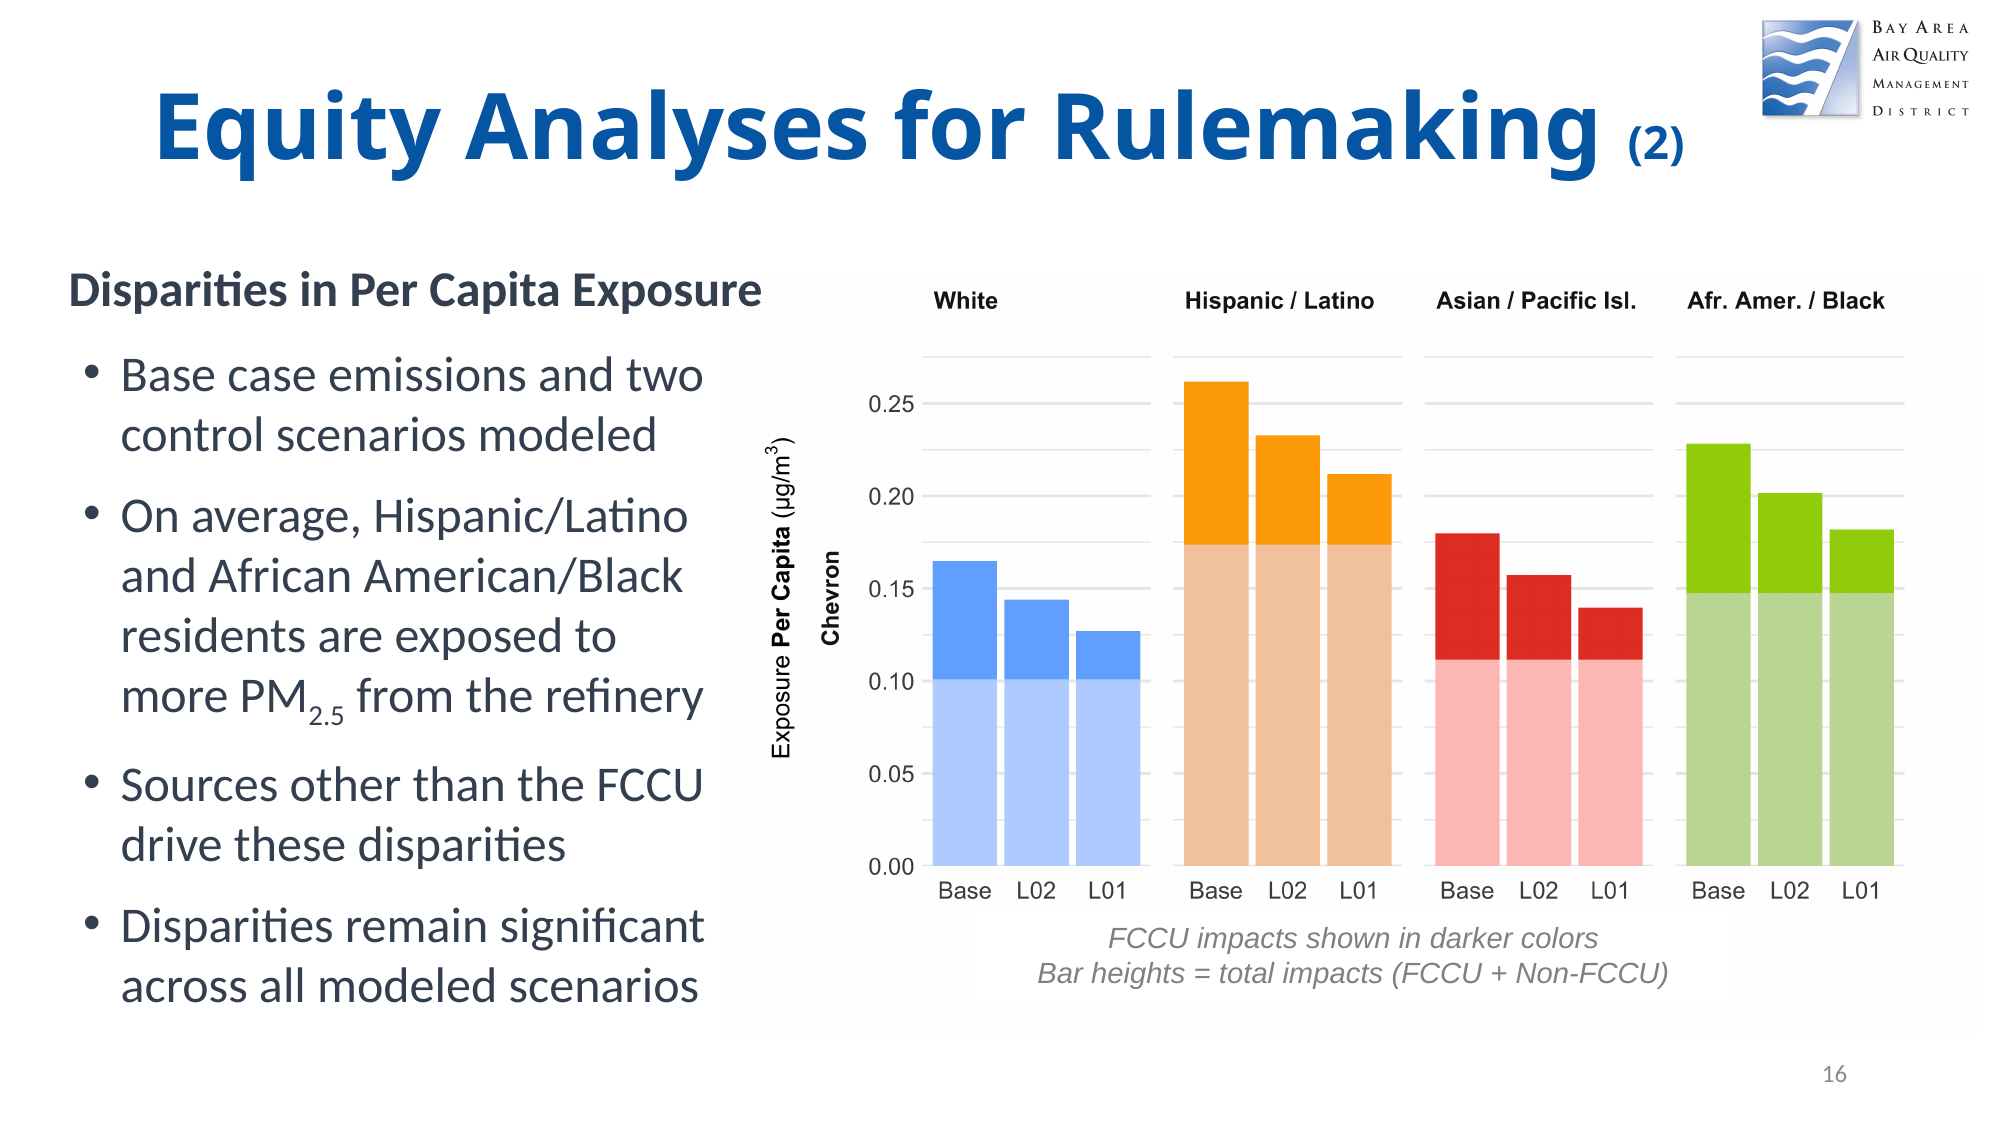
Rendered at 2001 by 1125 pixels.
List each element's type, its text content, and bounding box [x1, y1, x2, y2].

text_box 16 [1412, 1042, 1863, 1103]
picture [719, 277, 1981, 1034]
text_box Disparities in Per Capita Exposure [53, 248, 791, 335]
text_box Base case emissions and two control scenarios modeled On average, Hispanic/Latino and African American/Black residents are exposed to more PM2.5 from the refinery Sources other than the FCCU drive these disparities Disparities remain significant across all modeled scenarios [68, 335, 719, 1031]
title Equity Analyses for Rulemaking (2) [137, 21, 1863, 239]
picture [1755, 14, 1974, 127]
